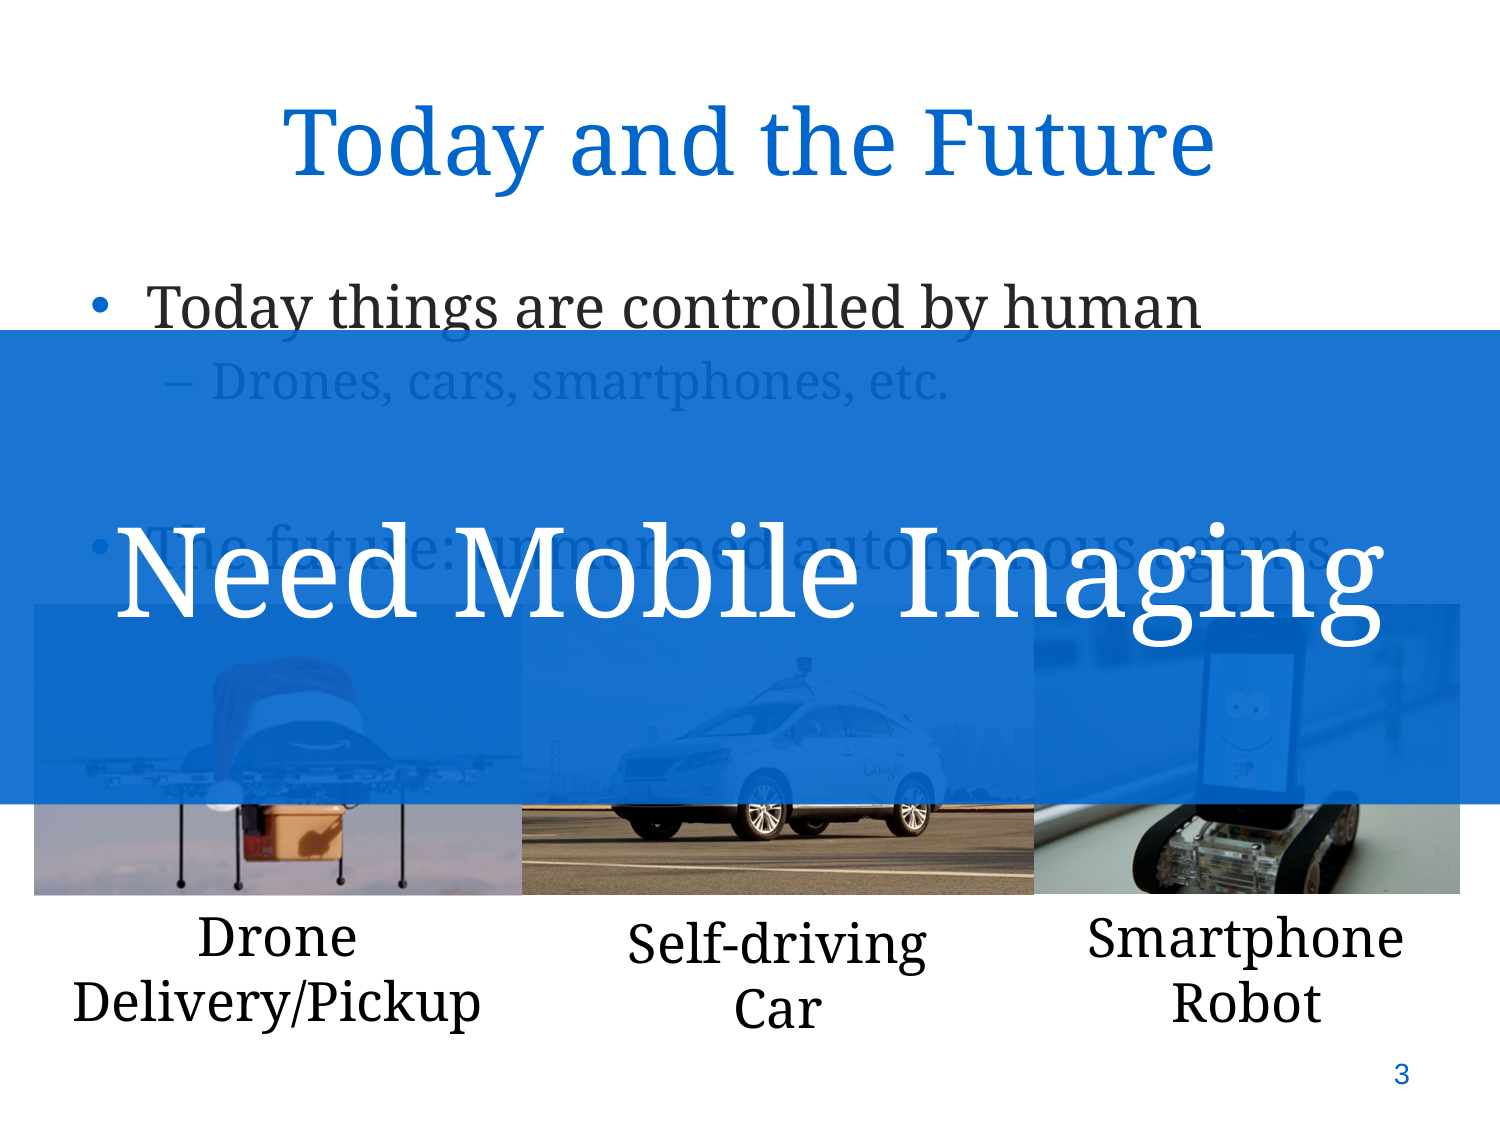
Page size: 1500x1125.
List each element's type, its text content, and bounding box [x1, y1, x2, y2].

slide_number 3 [1074, 1052, 1425, 1103]
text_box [521, 604, 1032, 1048]
title Today and the Future [75, 45, 1425, 233]
list Today things are controlled by human Drones, cars, smartphones, etc. The future: unmanned autonomous agents [75, 262, 1425, 330]
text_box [1033, 604, 1461, 1043]
text_box Need Mobile Imaging [0, 330, 1500, 805]
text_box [33, 604, 520, 1043]
